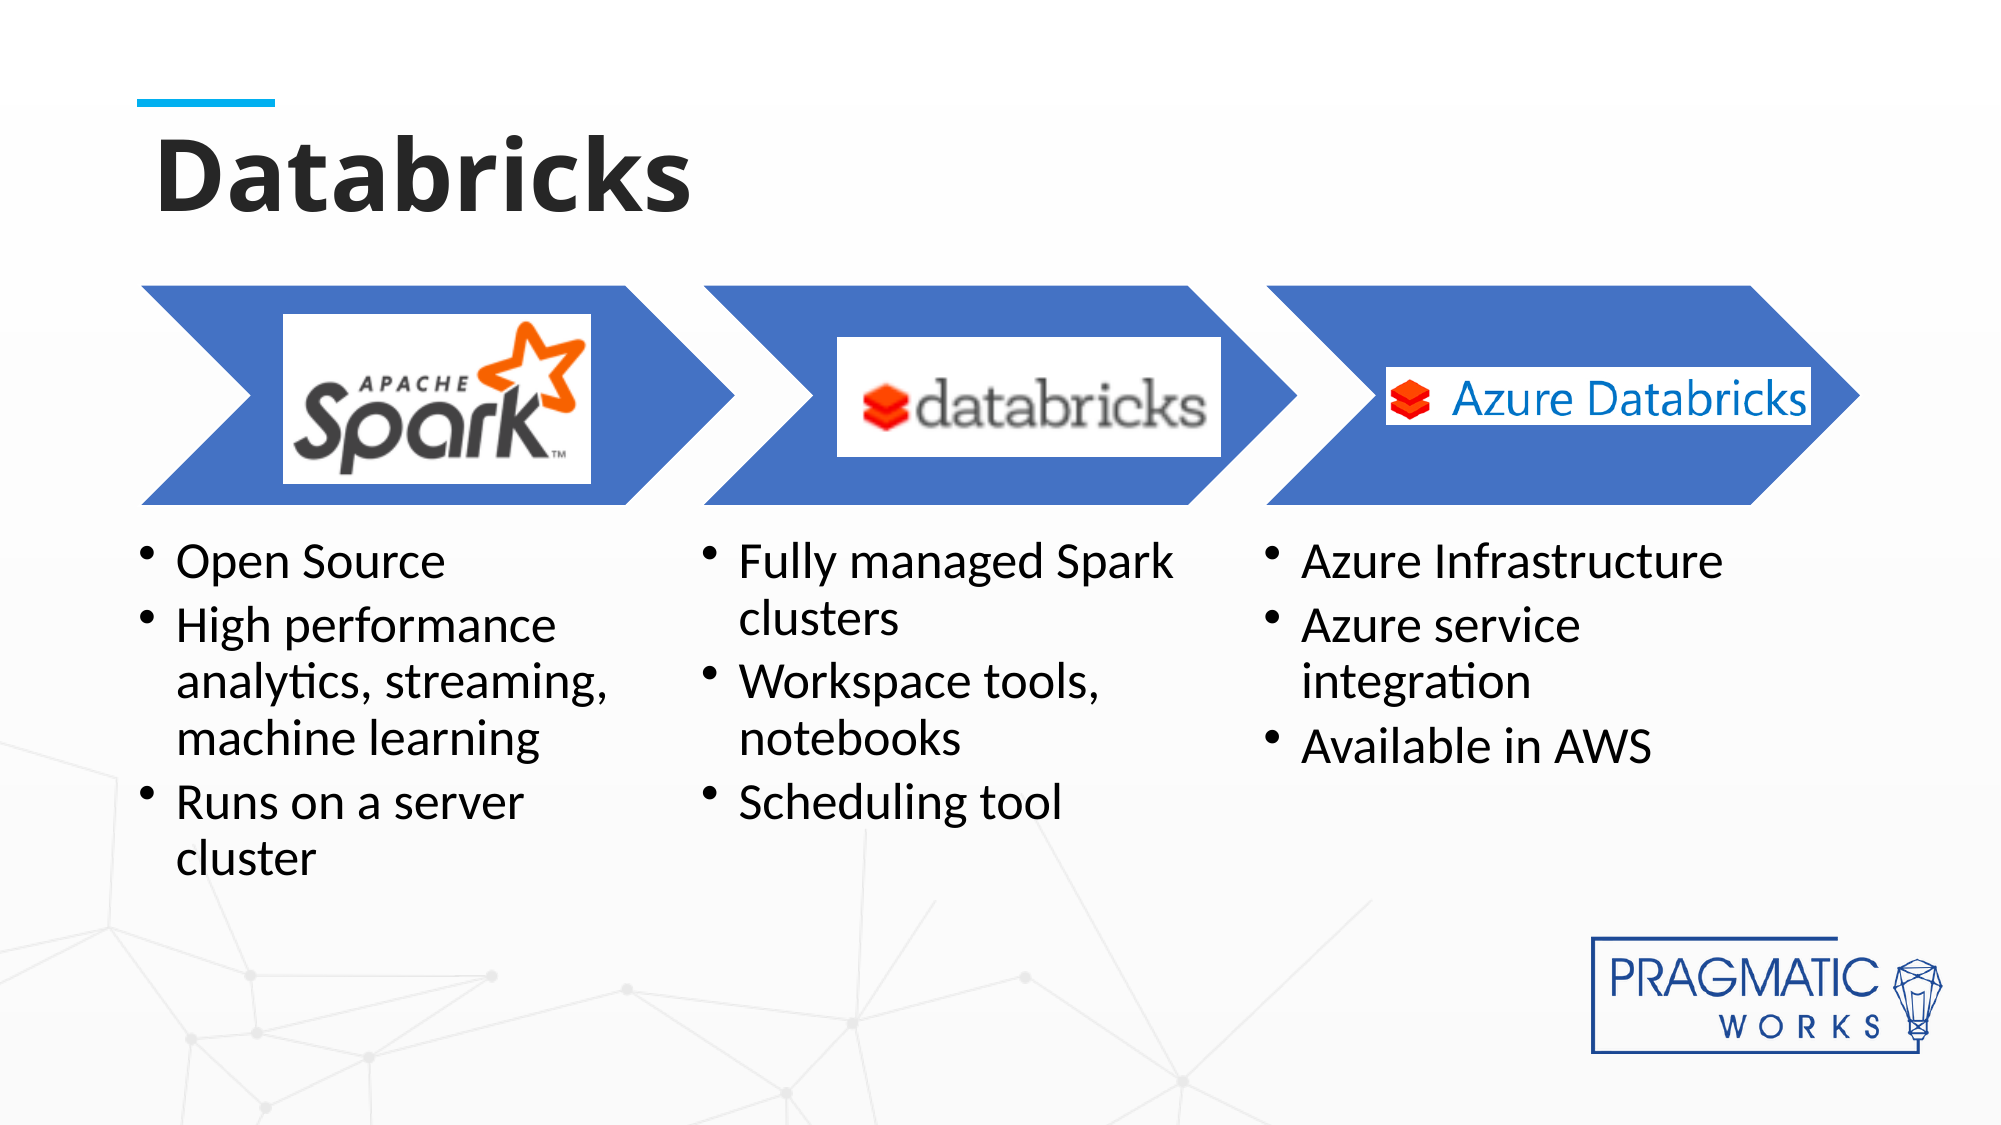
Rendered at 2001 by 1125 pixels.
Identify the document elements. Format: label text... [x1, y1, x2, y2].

picture [1591, 936, 1943, 1054]
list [137, 272, 1863, 916]
picture [837, 337, 1221, 457]
title Databricks [137, 103, 1863, 241]
picture [282, 314, 591, 484]
picture [1386, 367, 1811, 425]
